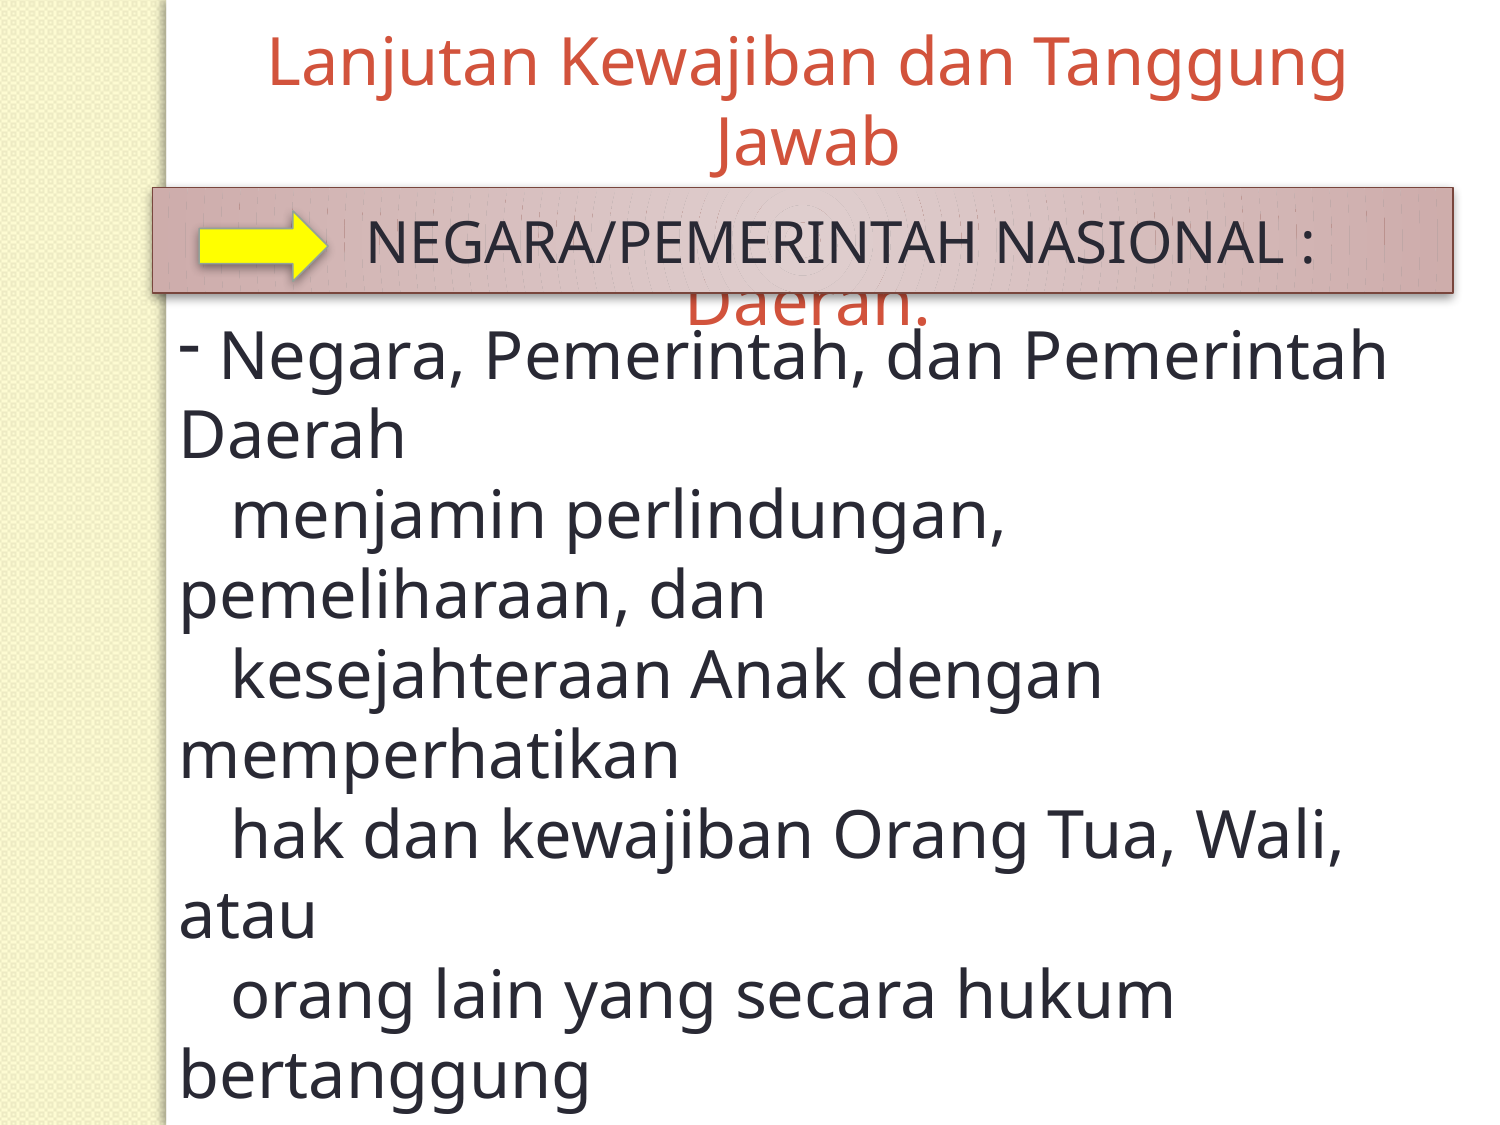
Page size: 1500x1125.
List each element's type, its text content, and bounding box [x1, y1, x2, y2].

text_box [198, 210, 329, 282]
text_box Lanjutan Kewajiban dan Tanggung Jawab Negara, Pemerintah, dan Pemerintah Daerah. [175, 11, 1442, 184]
text_box Negara, Pemerintah, dan Pemerintah Daerah menjamin perlindungan, pemeliharaan, dan kesejahteraan Anak dengan memperhatikan hak dan kewajiban Orang Tua, Wali, atau orang lain yang secara hukum bertanggung jawab terhadap Anak(Pasal 23 ayat(1)); - Negara, Pemerintah, dan Pemerintah Daerah mengawasi penyelenggaraan Perlindungan Anak(Pasal 23 ayat(2)). [163, 305, 1453, 1125]
text_box NEGARA/PEMERINTAH NASIONAL : [152, 187, 1454, 294]
